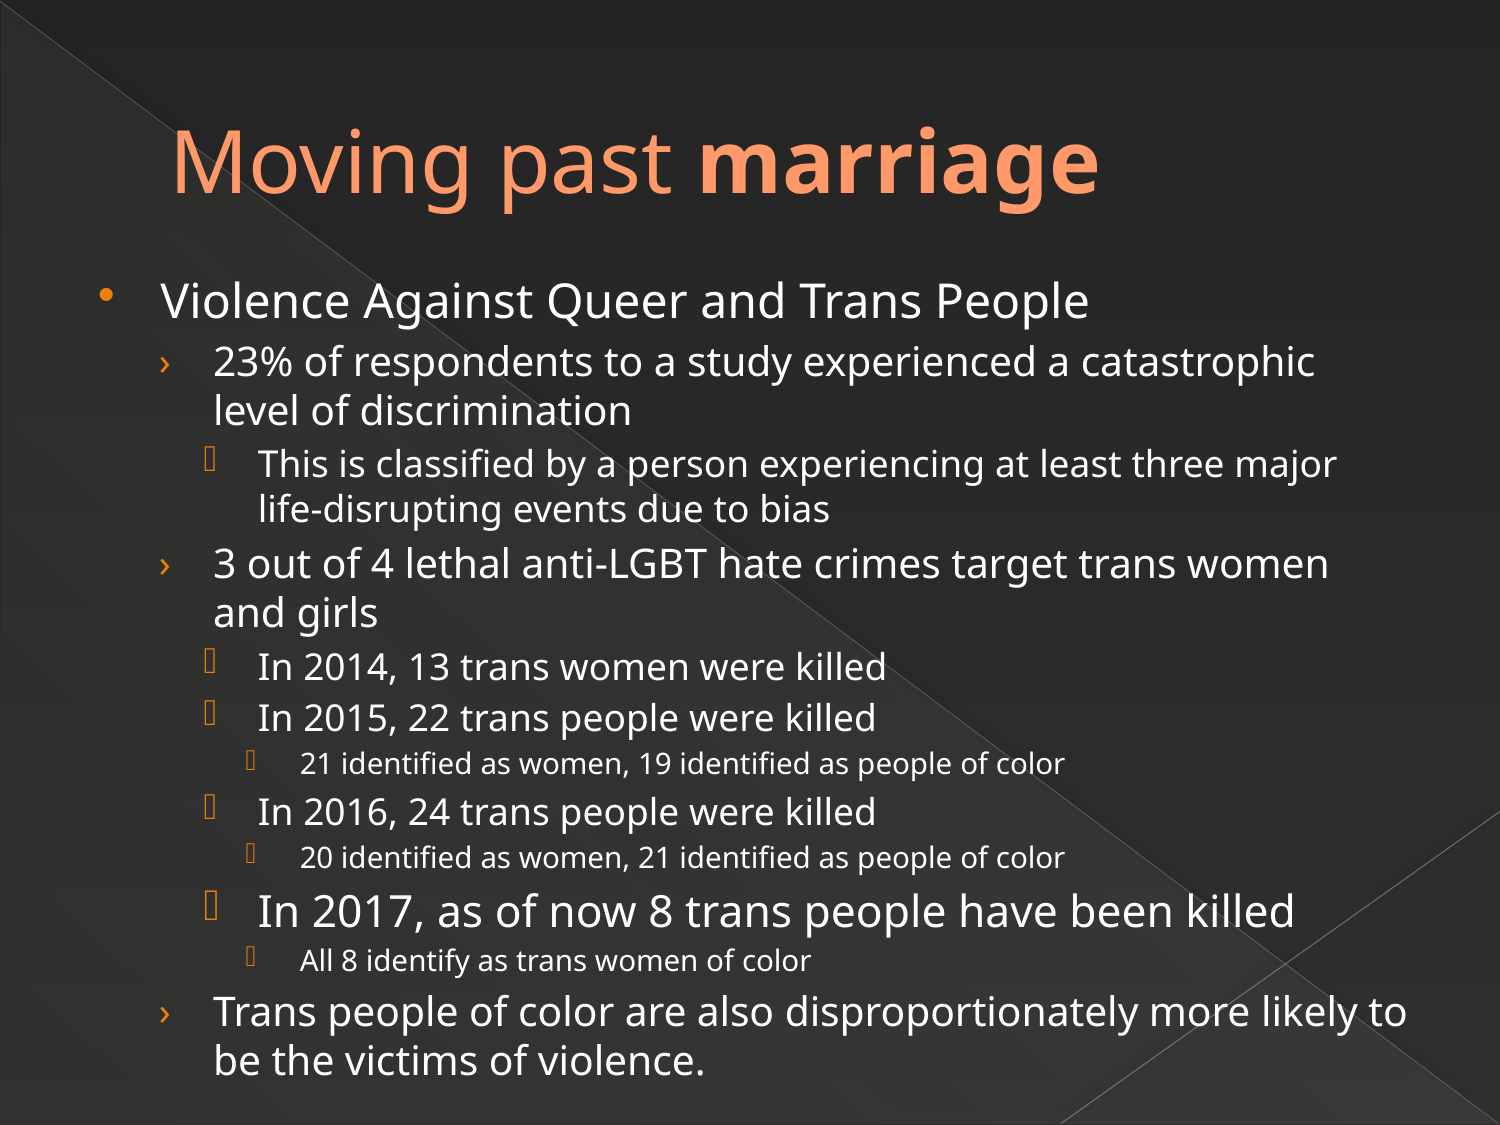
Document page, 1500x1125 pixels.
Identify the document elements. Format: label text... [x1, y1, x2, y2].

title Moving past marriage [75, 43, 1425, 262]
list Violence Against Queer and Trans People 23% of respondents to a study experienced a catastrophic level of discrimination This is classified by a person experiencing at least three major life-disrupting events due to bias 3 out of 4 lethal anti-LGBT hate crimes target trans women and girls In 2014, 13 trans women were killed In 2015, 22 trans people were killed 21 identified as women, 19 identified as people of color In 2016, 24 trans people were killed 20 identified as women, 21 identified as people of color In 2017, as of now 8 trans people have been killed All 8 identify as trans women of color Trans people of color are also disproportionately more likely to be the victims of violence. [75, 262, 1425, 1100]
